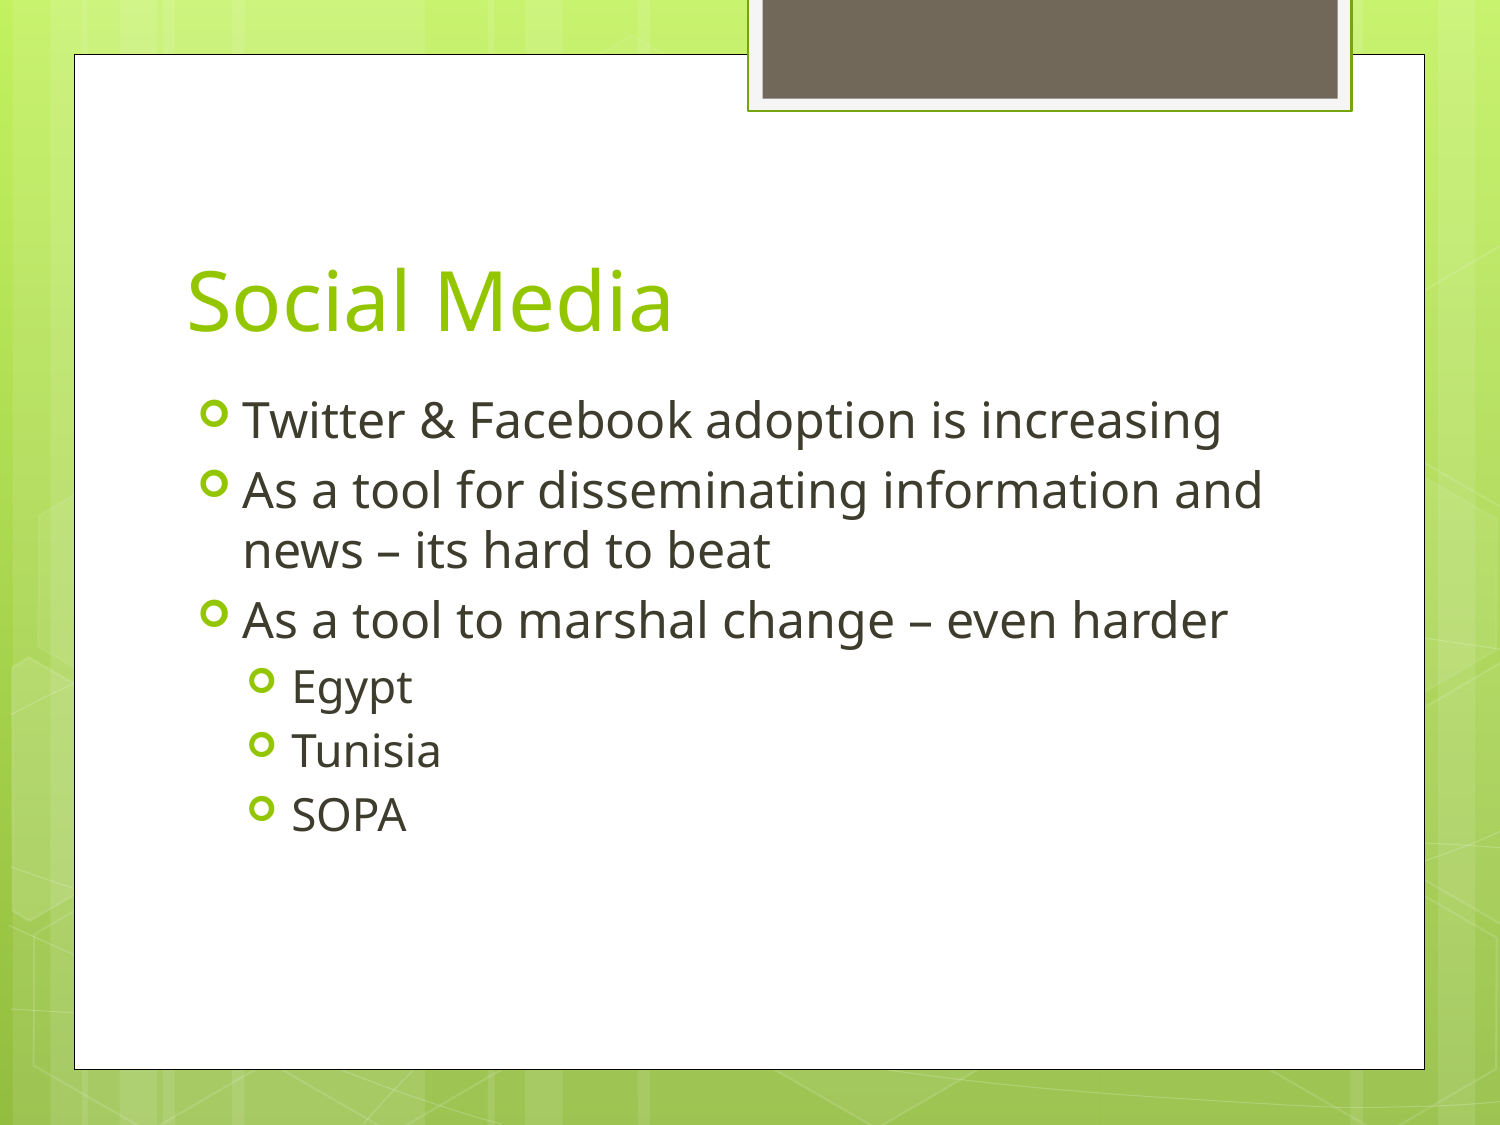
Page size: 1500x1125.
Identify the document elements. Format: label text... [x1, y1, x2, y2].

title Social Media [171, 168, 1324, 357]
list Twitter & Facebook adoption is increasing As a tool for disseminating information and news – its hard to beat As a tool to marshal change – even harder Egypt Tunisia SOPA [171, 381, 1283, 957]
